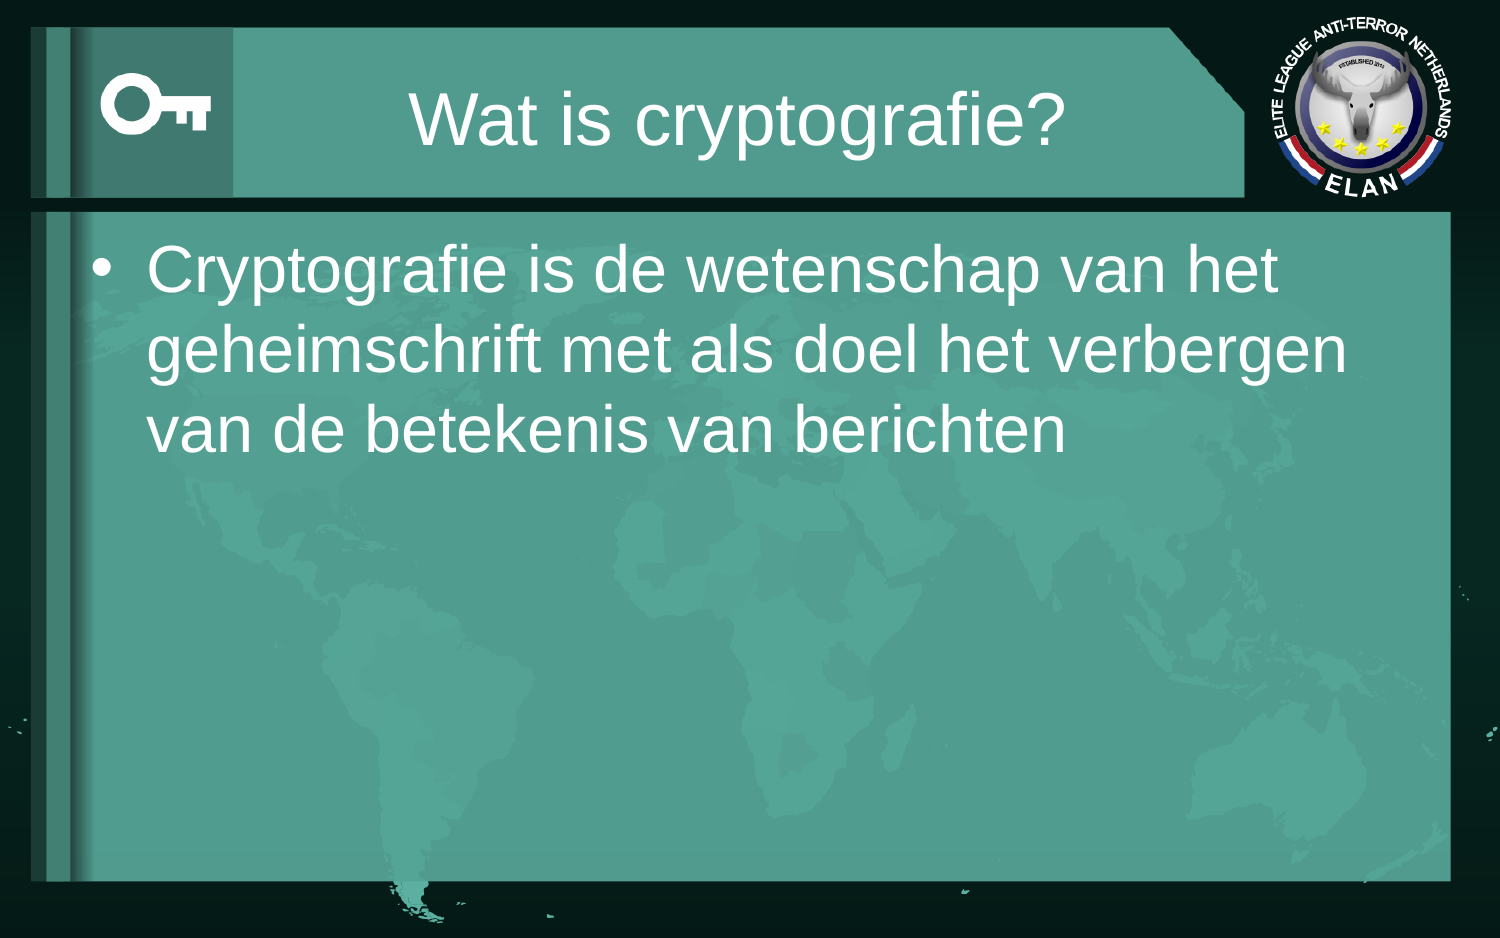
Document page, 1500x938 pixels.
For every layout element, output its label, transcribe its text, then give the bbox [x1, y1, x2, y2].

title Wat is cryptografie? [230, 37, 1247, 194]
list Cryptografie is de wetenschap van het geheimschrift met als doel het verbergen van de betekenis van berichten [75, 218, 1447, 838]
picture [0, 0, 1500, 938]
